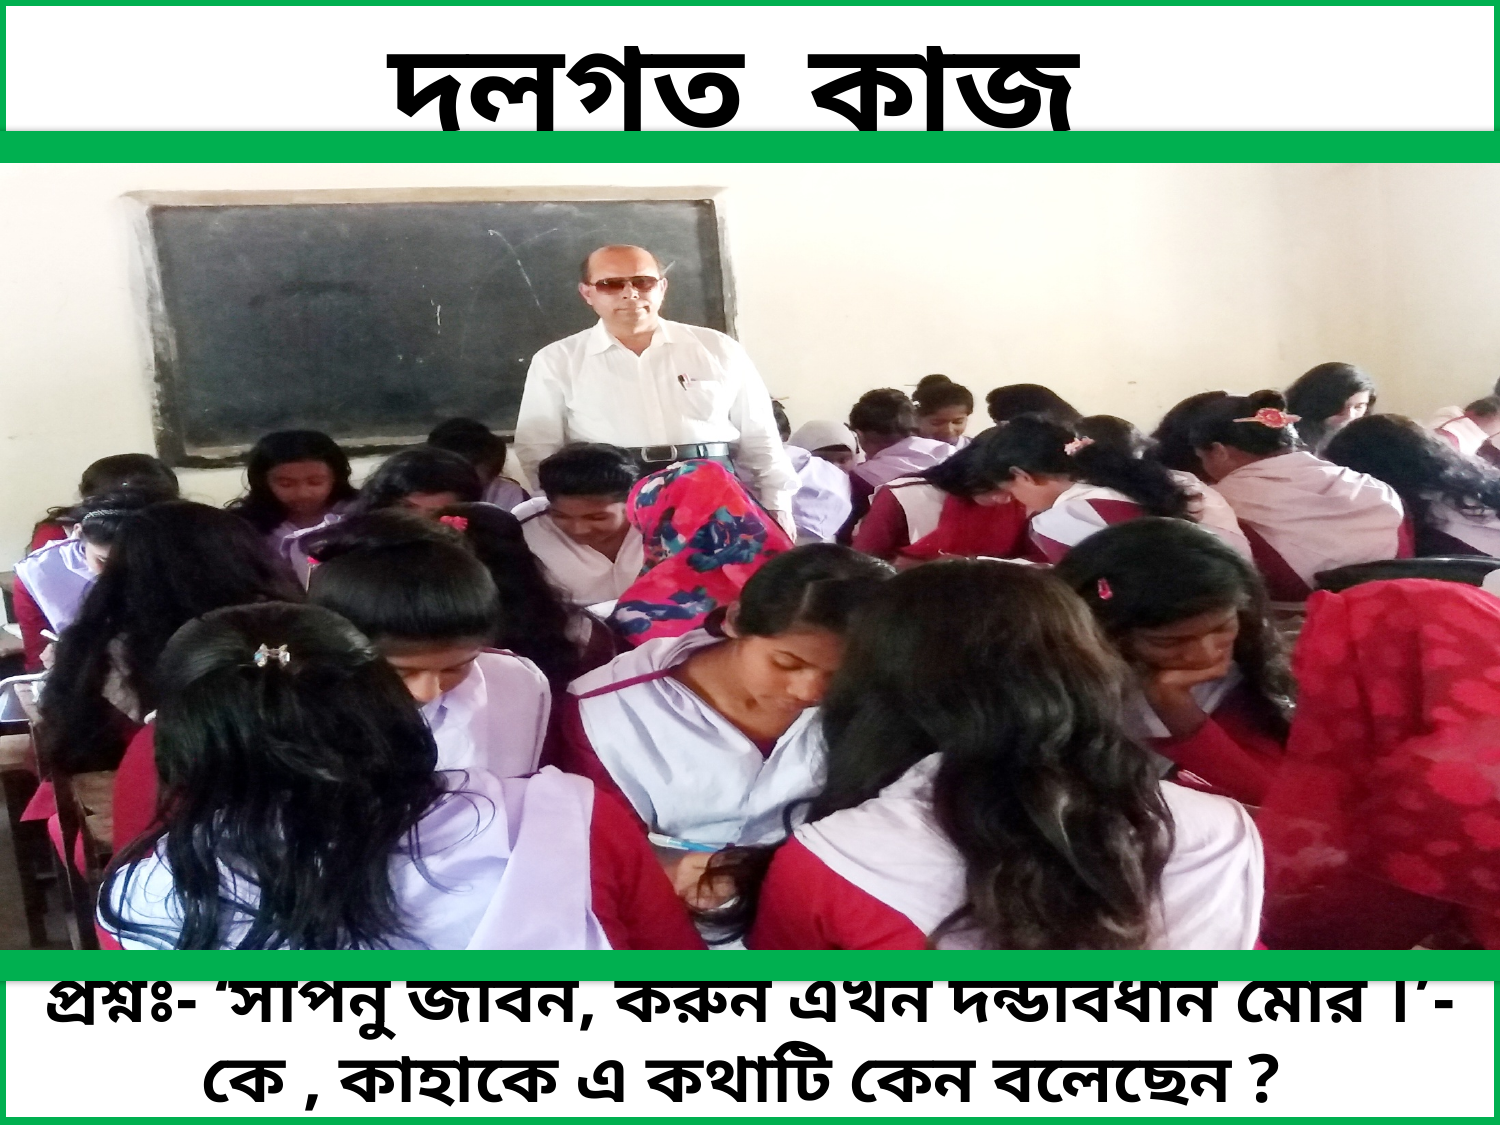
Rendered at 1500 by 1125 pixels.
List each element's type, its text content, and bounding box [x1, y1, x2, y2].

picture [0, 162, 1500, 951]
text_box প্রশ্নঃ- ‘সঁপিনু জীবন, করুন এখন দন্ডবিধান মোর ।’- কে , কাহাকে এ কথাটি কেন বলেছেন ? [0, 987, 1500, 1123]
text_box দলগত কাজ [0, 0, 1500, 126]
